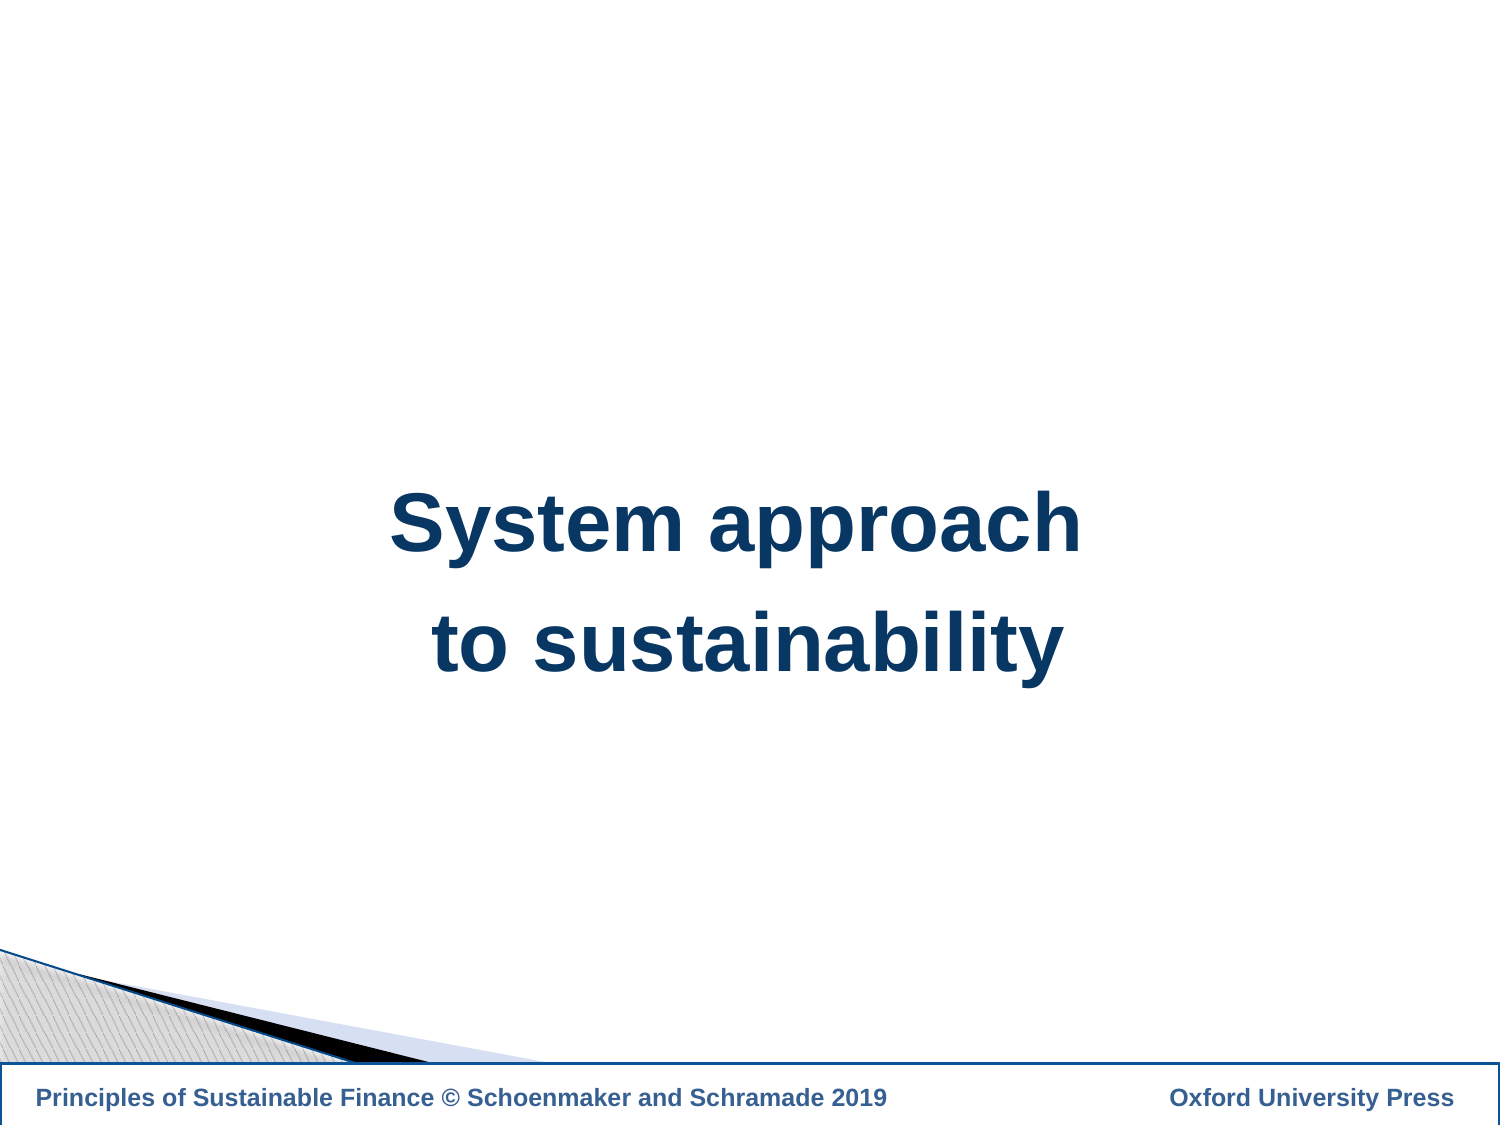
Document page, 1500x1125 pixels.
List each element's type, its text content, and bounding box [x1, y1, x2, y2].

text_box Principles of Sustainable Finance © Schoenmaker and Schramade 2019 Oxford University Press [0, 1063, 1500, 1125]
title System approach to sustainability [88, 456, 1408, 681]
